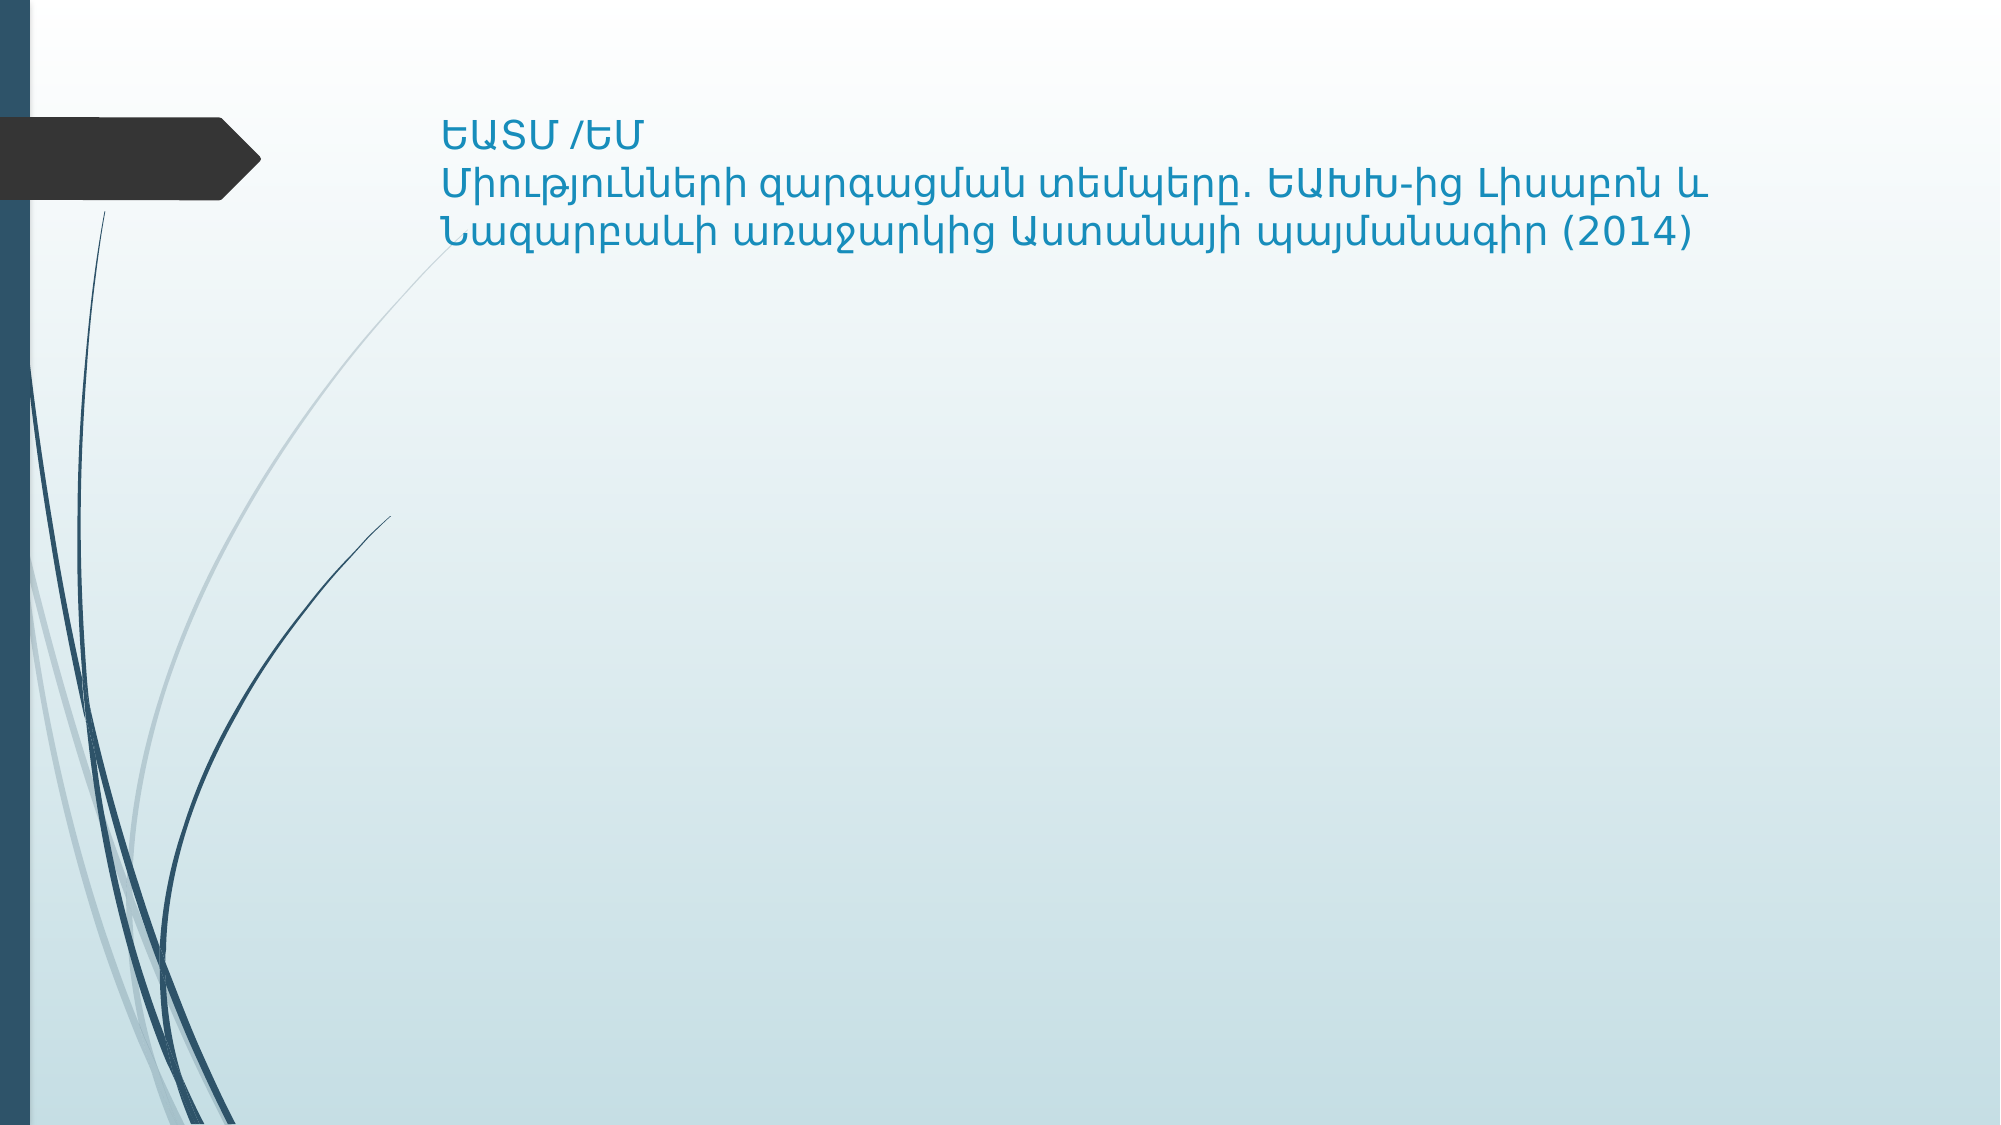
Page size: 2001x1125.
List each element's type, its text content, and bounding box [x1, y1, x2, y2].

title ԵԱՏՄ /ԵՄ Միությունների զարգացման տեմպերը. ԵԱԽԽ-ից Լիսաբոն և Նազարբաևի առաջարկից Աստանայի պայմանագիր (2014) [425, 102, 1888, 313]
